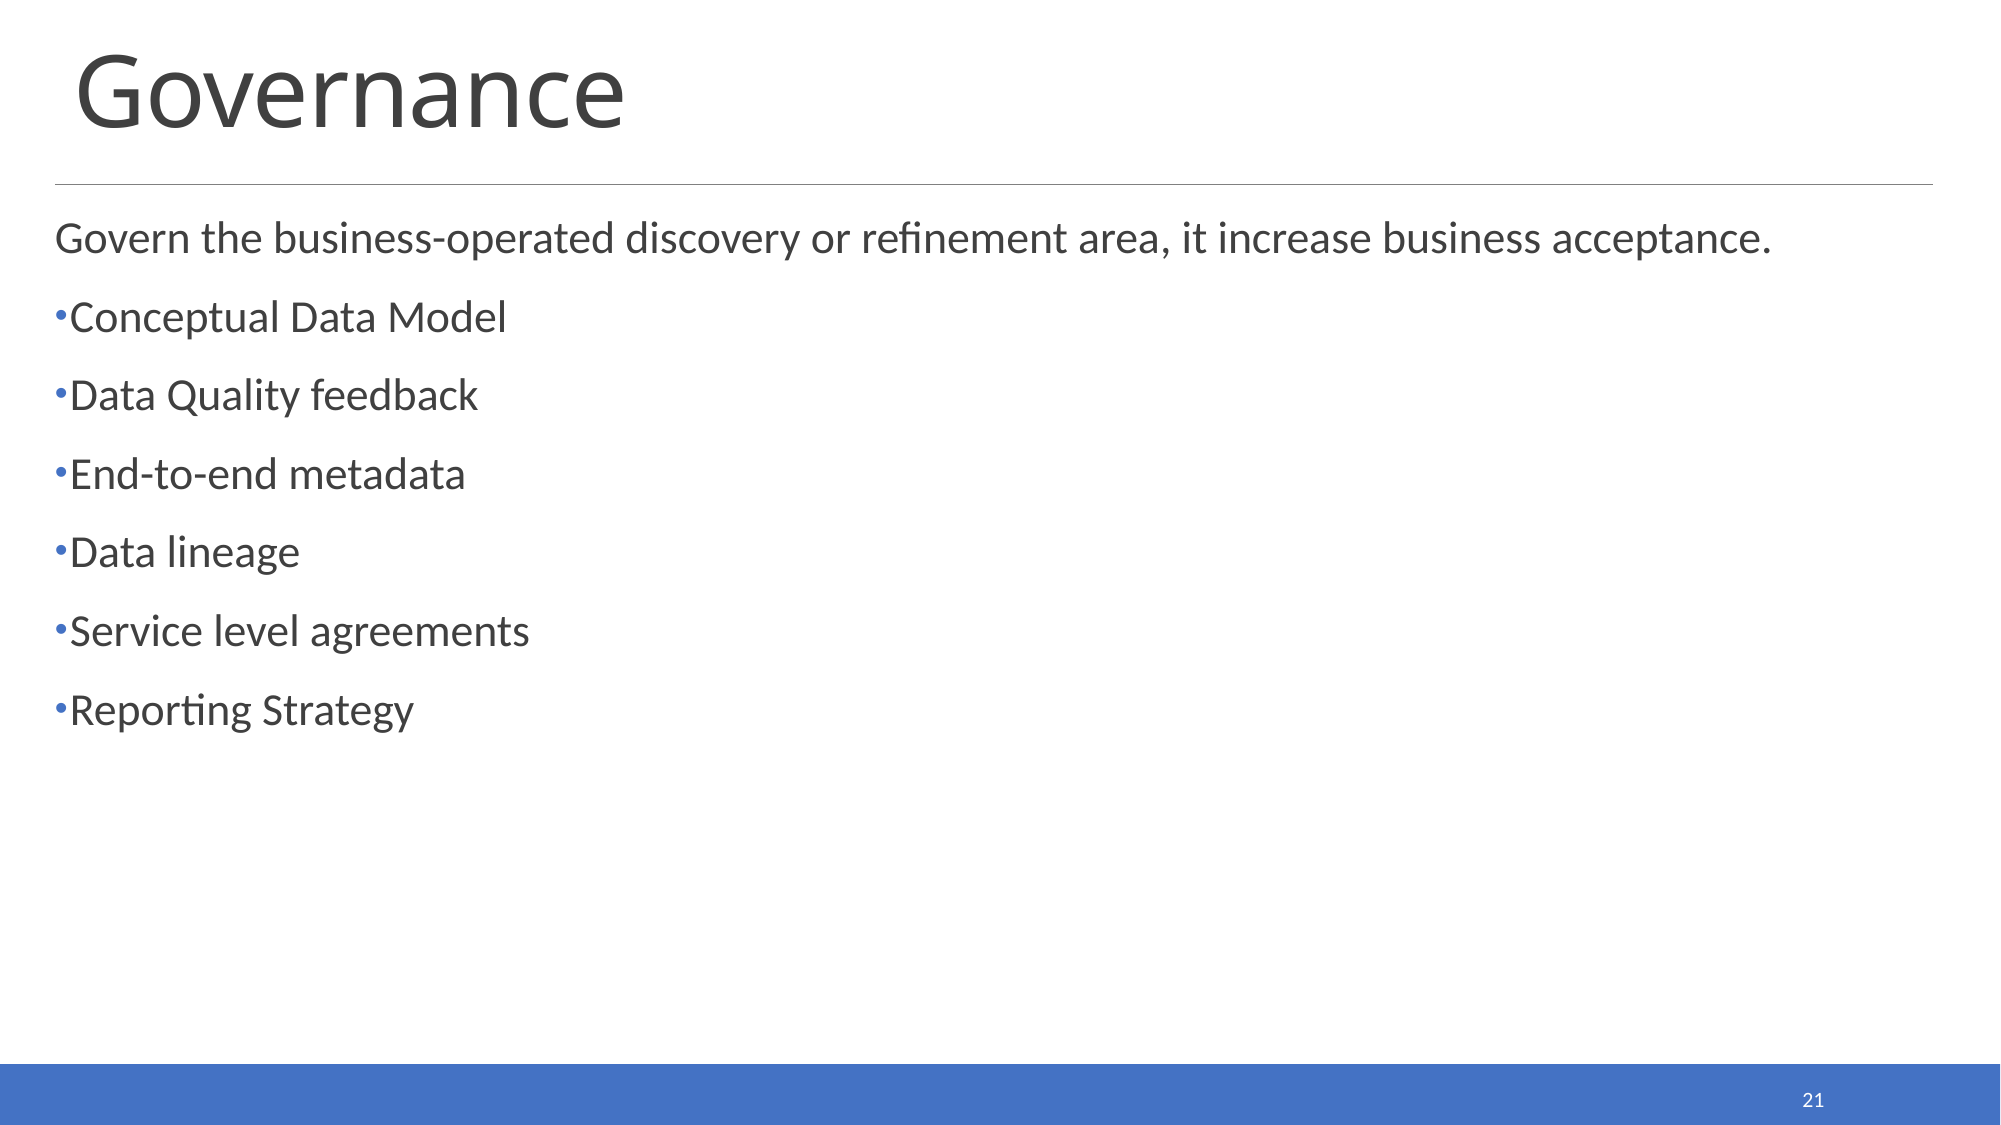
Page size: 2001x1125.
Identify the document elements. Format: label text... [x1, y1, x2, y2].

list Govern the business-operated discovery or refinement area, it increase business acceptance. Conceptual Data Model Data Quality feedback End-to-end metadata Data lineage Service level agreements Reporting Strategy [55, 208, 1934, 1035]
title Governance [59, 29, 1938, 156]
slide_number 21 [1624, 1077, 1840, 1120]
